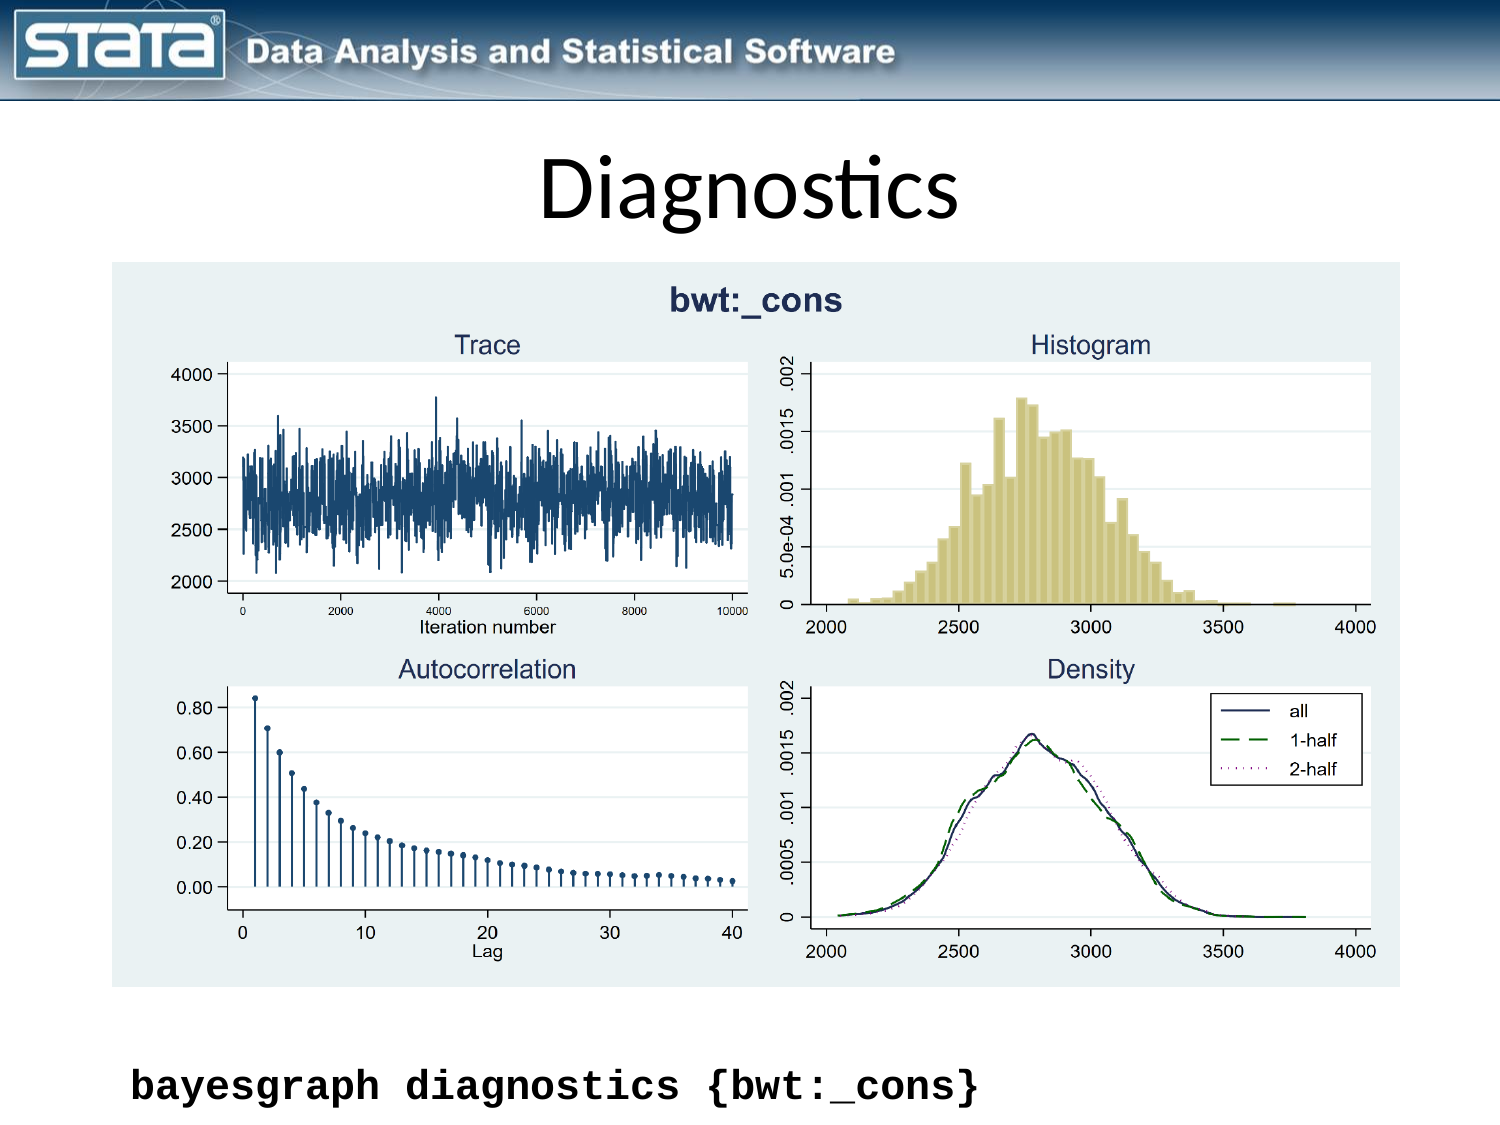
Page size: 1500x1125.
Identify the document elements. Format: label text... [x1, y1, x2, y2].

picture [0, 0, 1500, 102]
title Diagnostics [75, 109, 1425, 263]
text_box bayesgraph diagnostics {bwt:_cons} [115, 1050, 996, 1115]
picture [112, 262, 1401, 987]
